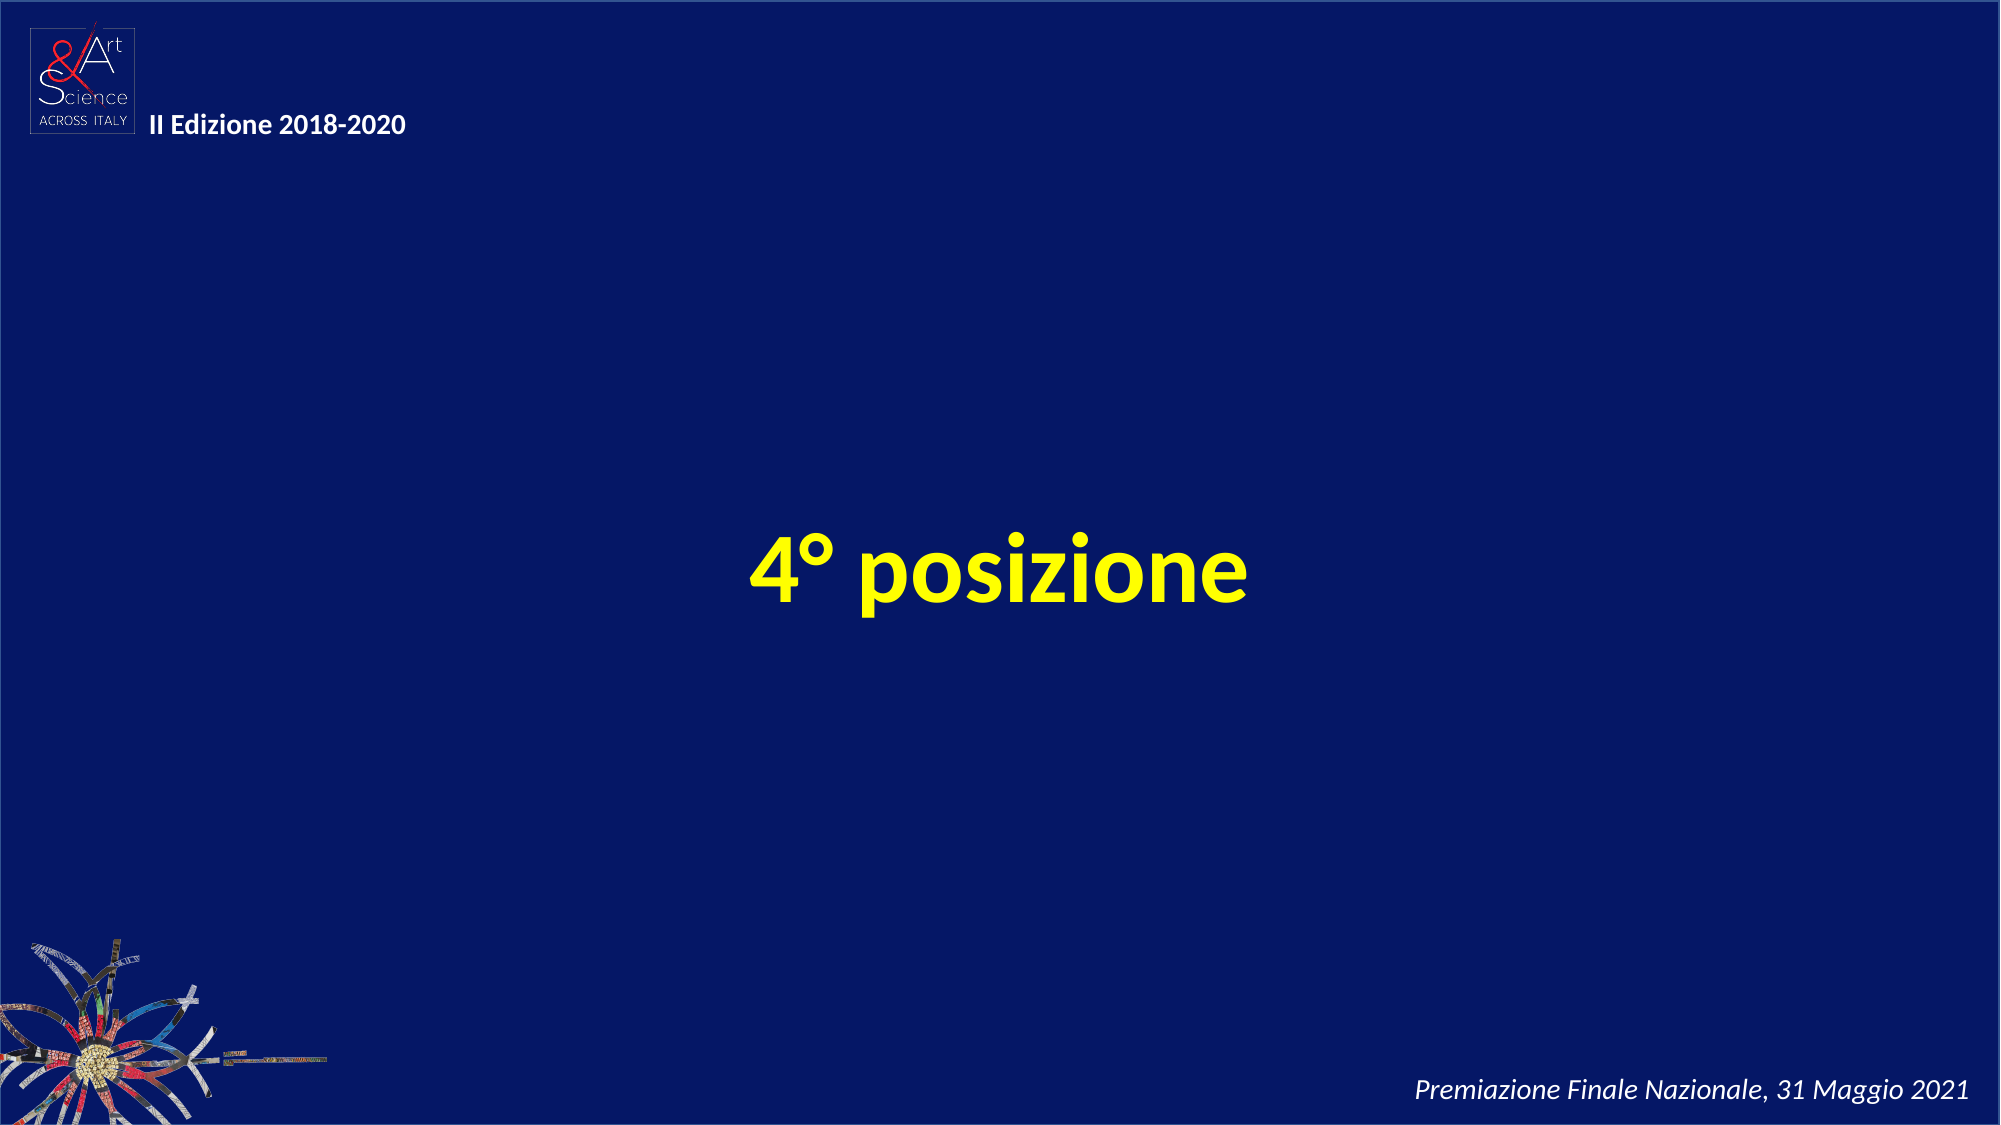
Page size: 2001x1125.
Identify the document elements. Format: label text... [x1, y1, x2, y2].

picture [0, 921, 348, 1125]
text_box 4° posizione [711, 495, 1289, 631]
text_box [0, 0, 2000, 1125]
picture [30, 20, 135, 134]
text_box Premiazione Finale Nazionale, 31 Maggio 2021 [1186, 1062, 1985, 1113]
text_box II Edizione 2018-2020 [133, 97, 531, 148]
